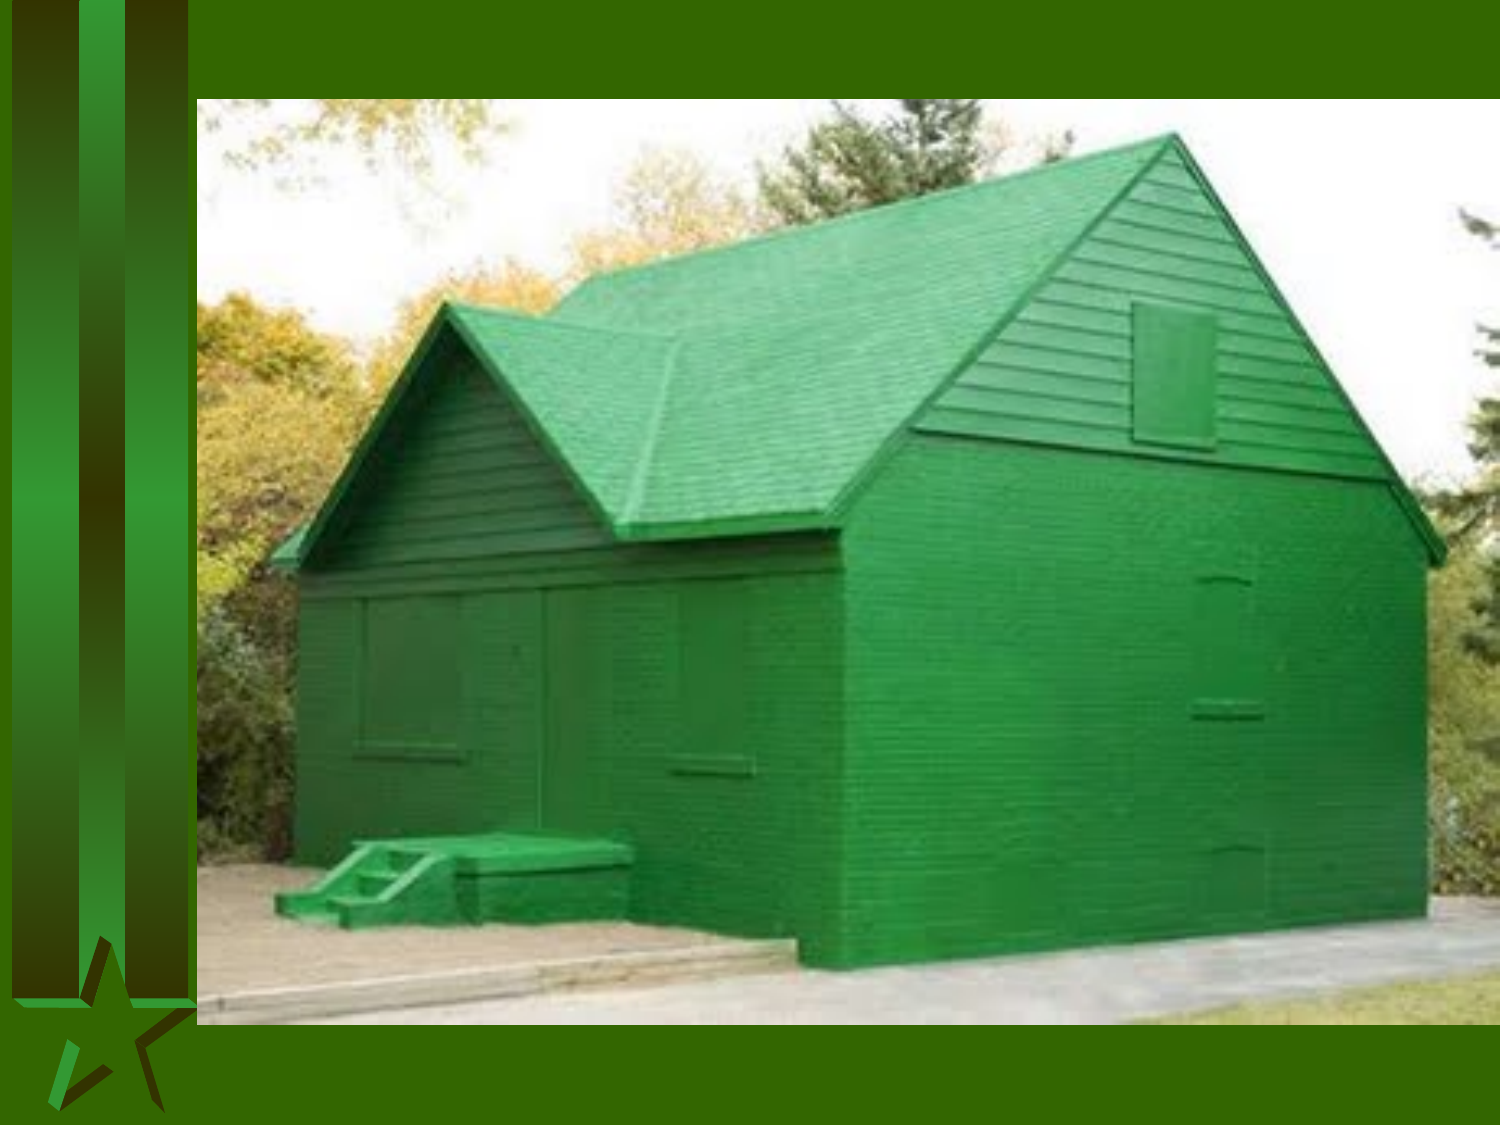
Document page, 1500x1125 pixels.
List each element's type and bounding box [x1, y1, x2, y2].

picture [196, 99, 1500, 1026]
